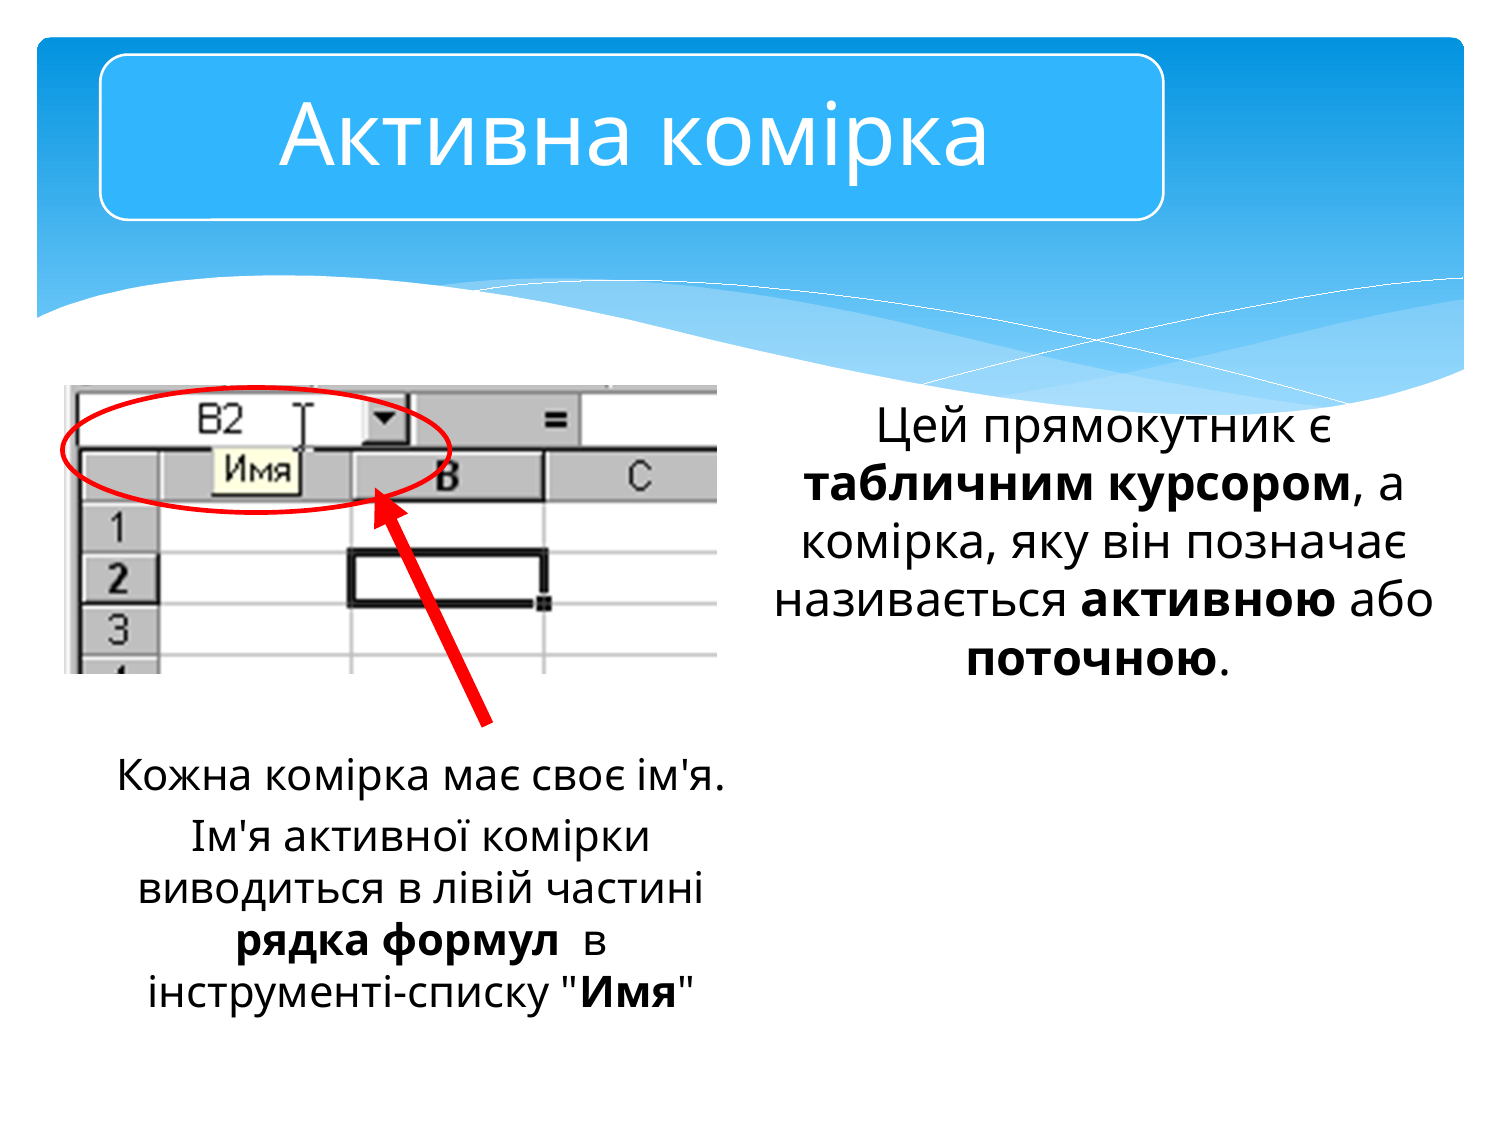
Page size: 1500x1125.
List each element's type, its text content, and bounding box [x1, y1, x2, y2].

text_box Кожна комірка має своє ім'я. Ім'я активної комірки виводиться в лівій частині рядка формул в інструменті-списку "Имя" [100, 739, 743, 1045]
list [100, 54, 1164, 221]
title Цей прямокутник є табличним курсором, а комірка, яку він позначає називається активною або поточною. [738, 385, 1471, 752]
picture [64, 385, 718, 674]
